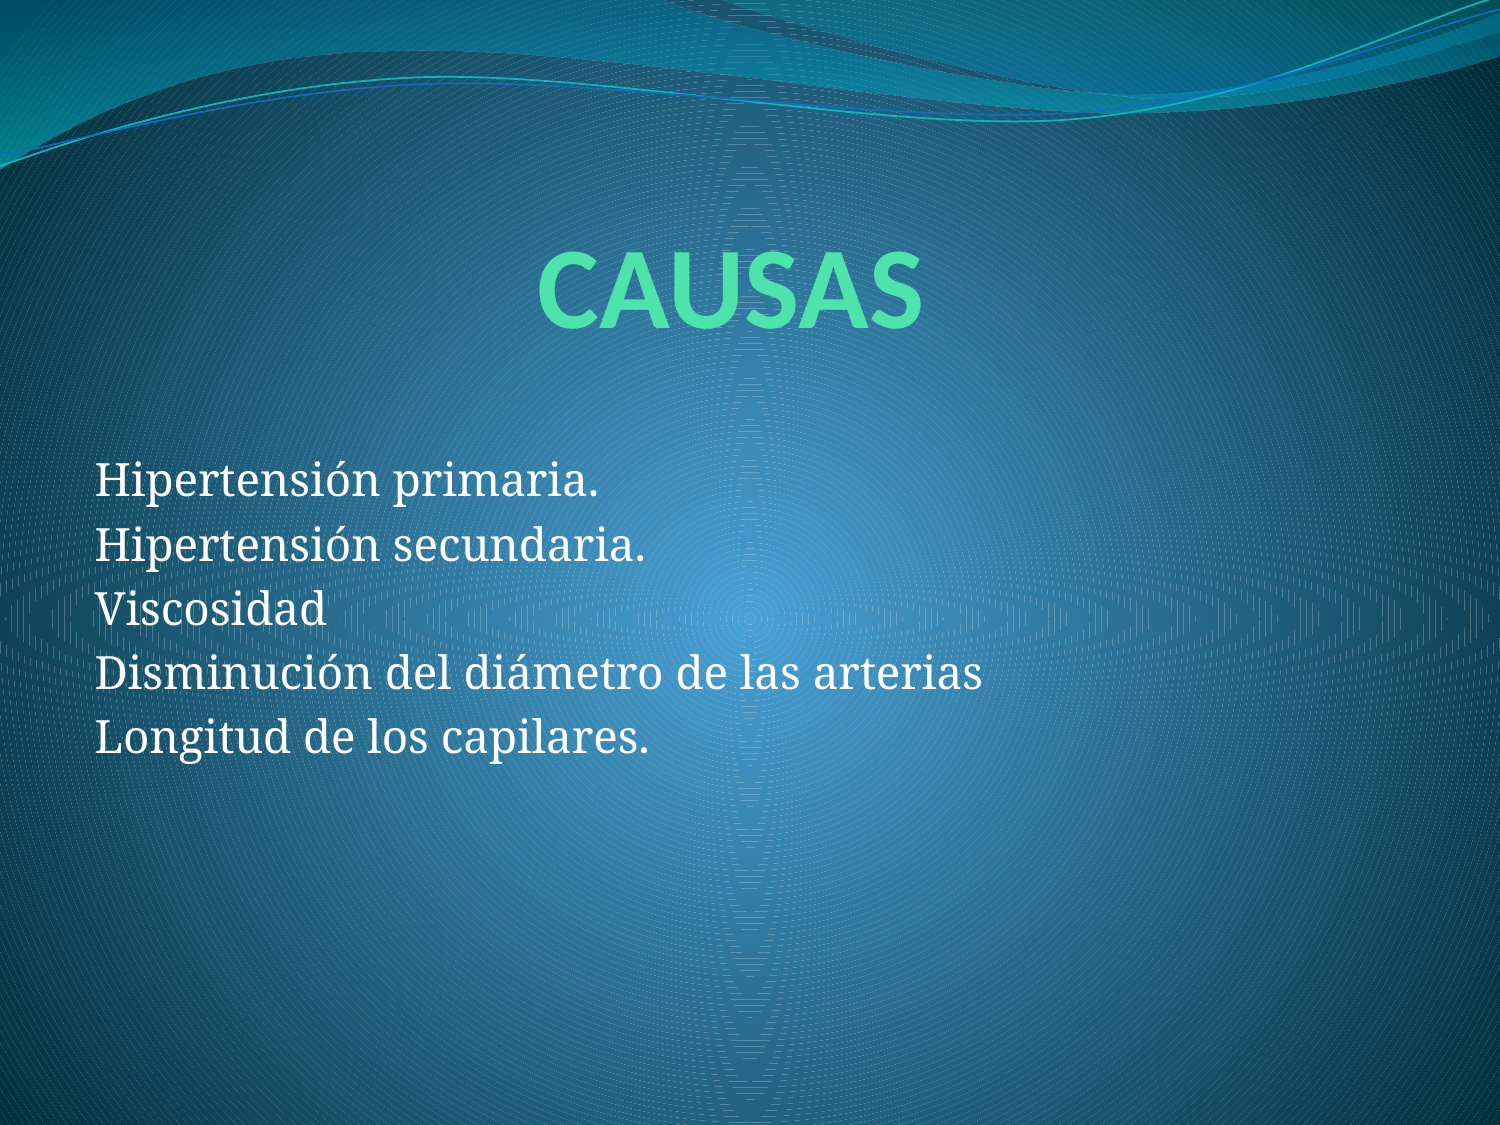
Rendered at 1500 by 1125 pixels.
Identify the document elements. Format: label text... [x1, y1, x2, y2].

title CAUSAS [93, 128, 1369, 353]
list Hipertensión primaria. Hipertensión secundaria. Viscosidad Disminución del diámetro de las arterias Longitud de los capilares. [86, 443, 1362, 914]
